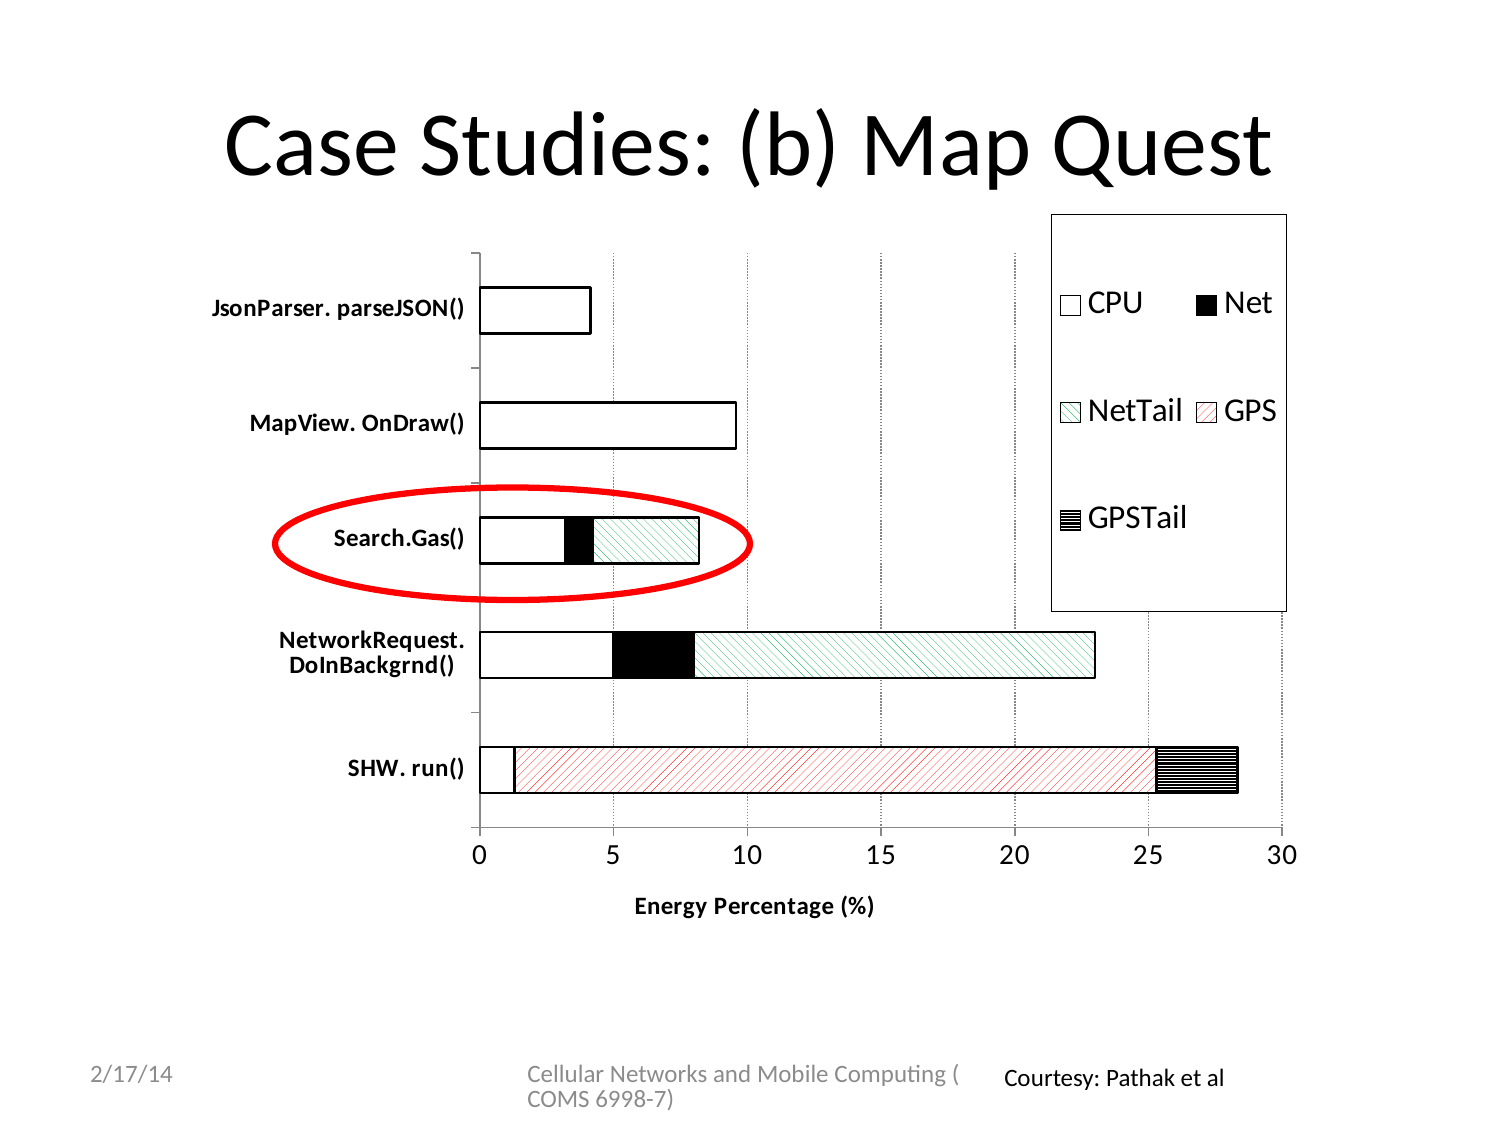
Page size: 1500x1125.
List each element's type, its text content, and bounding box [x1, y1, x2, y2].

footer Cellular Networks and Mobile Computing (COMS 6998-7) [512, 1042, 988, 1103]
chart [149, 212, 1326, 1001]
title Case Studies: (b) Map Quest [75, 45, 1425, 233]
text_box Courtesy: Pathak et al [989, 1054, 1240, 1100]
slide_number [75, 1042, 425, 1103]
